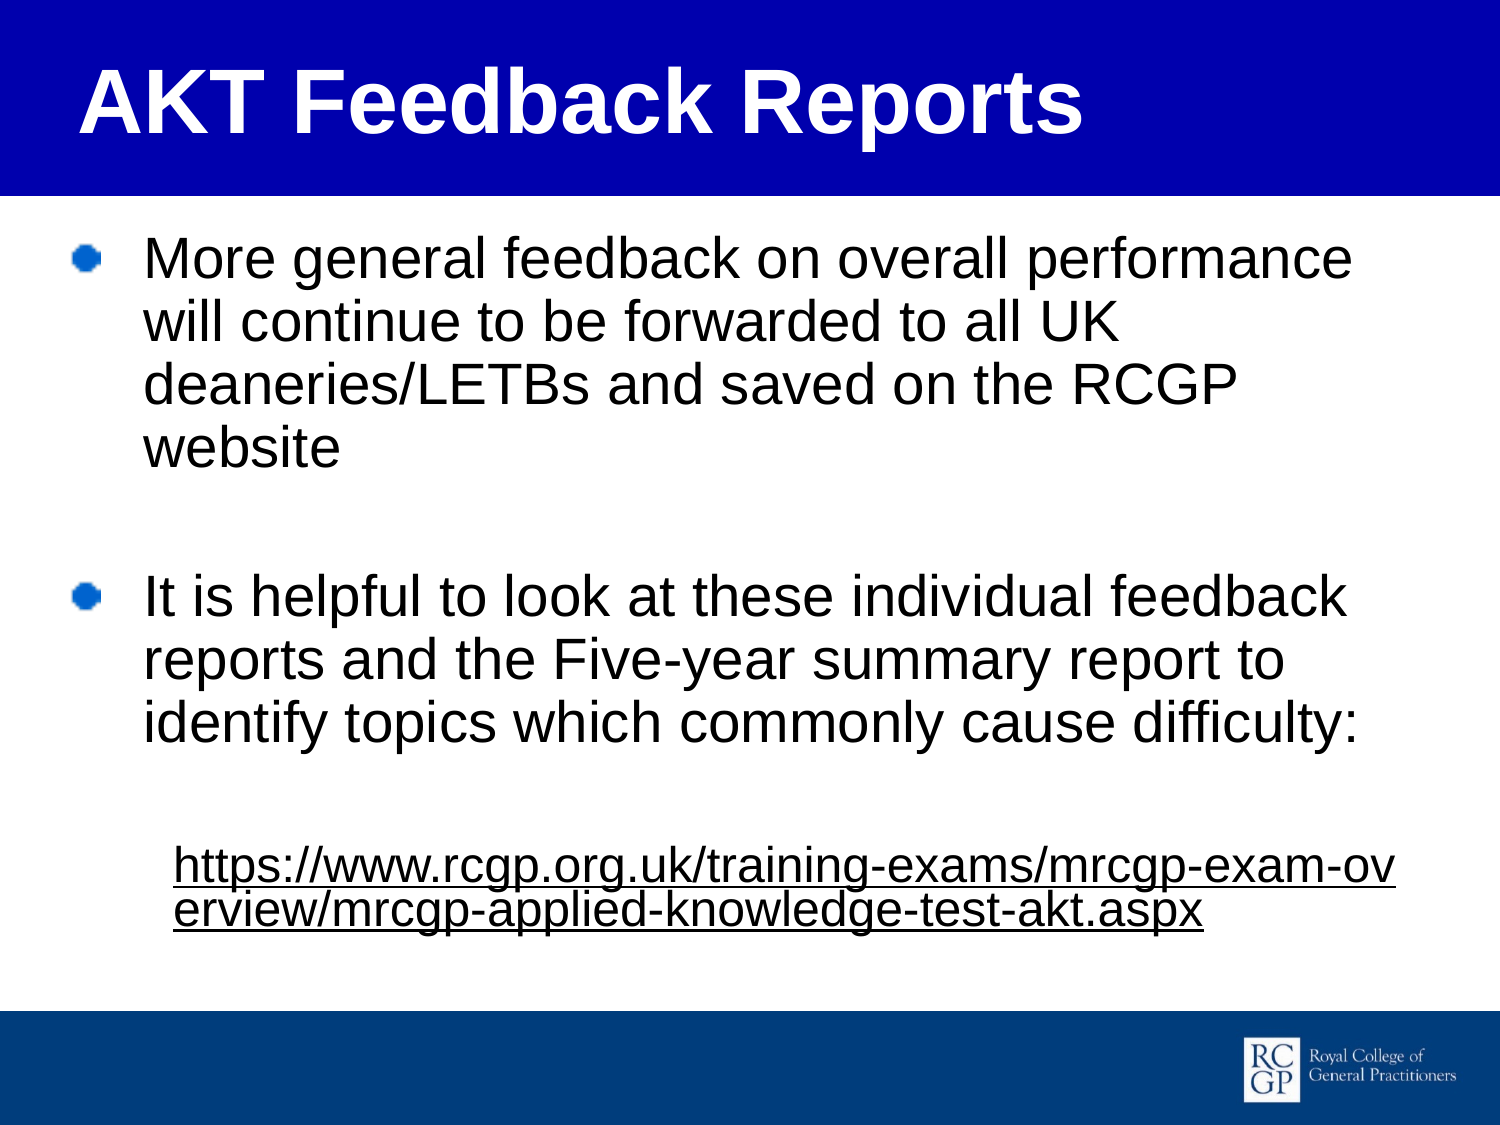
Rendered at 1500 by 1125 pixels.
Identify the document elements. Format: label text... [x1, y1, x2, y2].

picture [0, 0, 1500, 196]
title AKT Feedback Reports [62, 30, 1431, 163]
picture [0, 1011, 1500, 1125]
picture [59, 235, 101, 277]
picture [59, 573, 101, 615]
list More general feedback on overall performance will continue to be forwarded to all UK deaneries/LETBs and saved on the RCGP website It is helpful to look at these individual feedback reports and the Five-year summary report to identify topics which commonly cause difficulty: https://www.rcgp.org.uk/training-exams/mrcgp-exam-overview/mrcgp-applied-knowledge-test-akt.aspx [41, 148, 1414, 1036]
